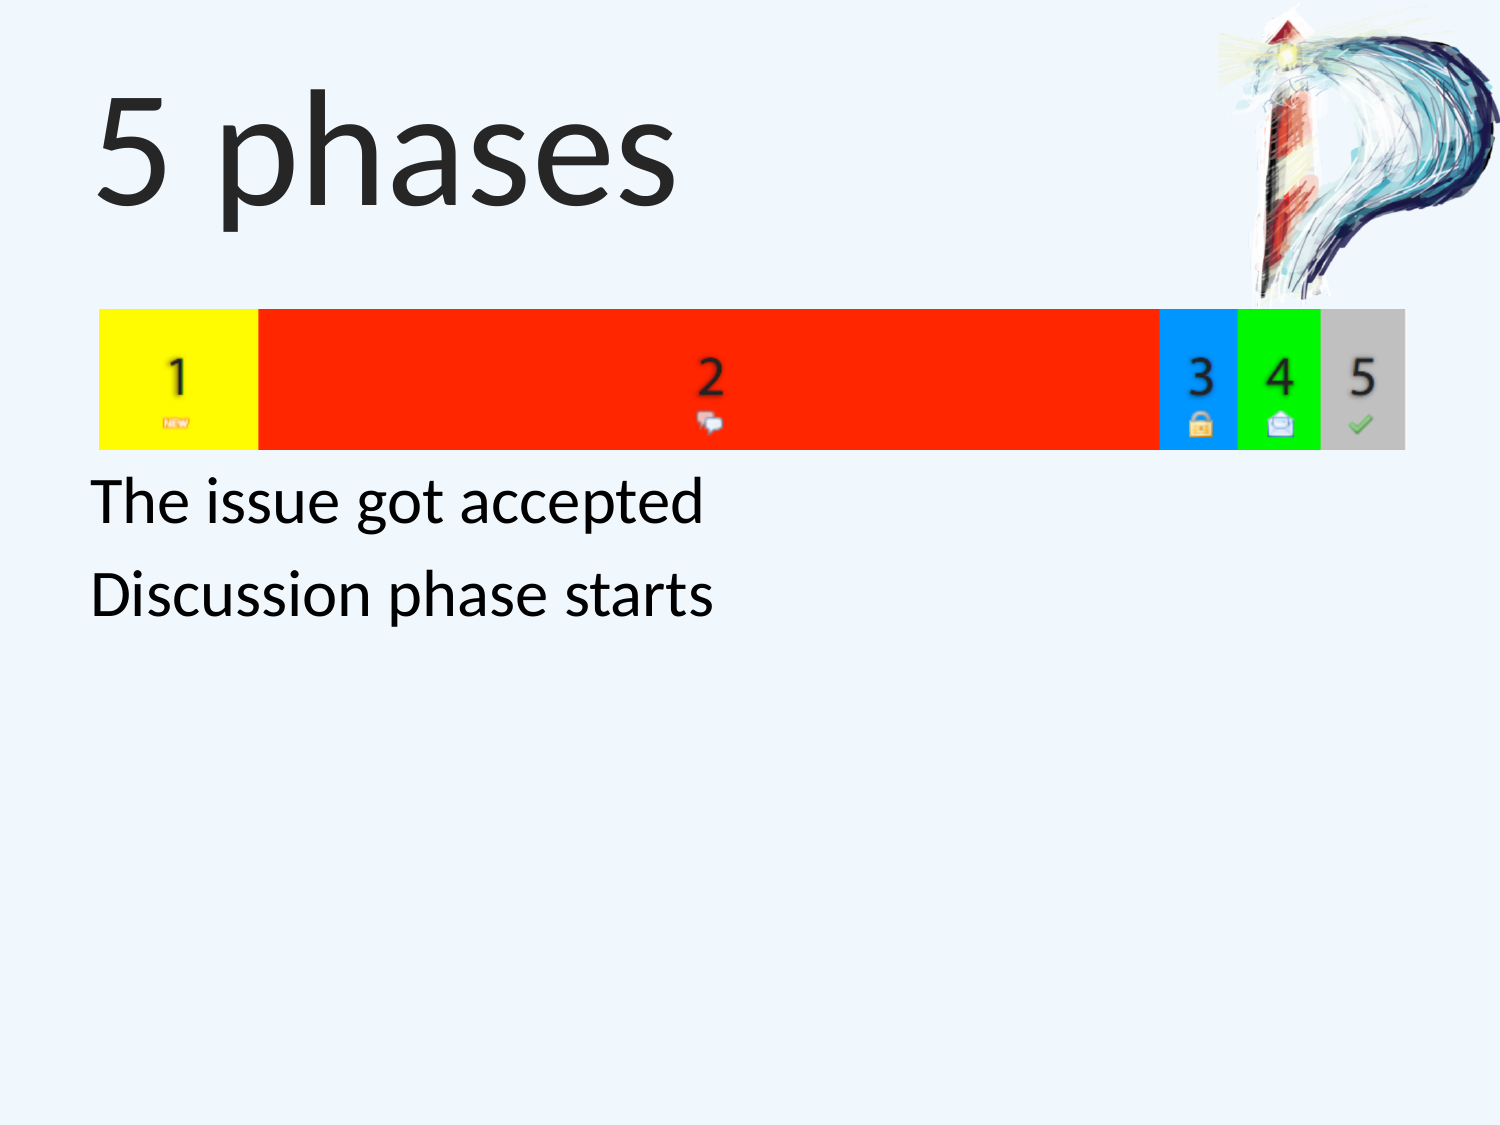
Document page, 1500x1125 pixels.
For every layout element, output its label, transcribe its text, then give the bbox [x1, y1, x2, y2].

picture [1218, 0, 1500, 313]
picture [99, 309, 1407, 451]
list The issue got accepted Discussion phase starts [75, 262, 1425, 1005]
title 5 phases [75, 45, 1425, 233]
